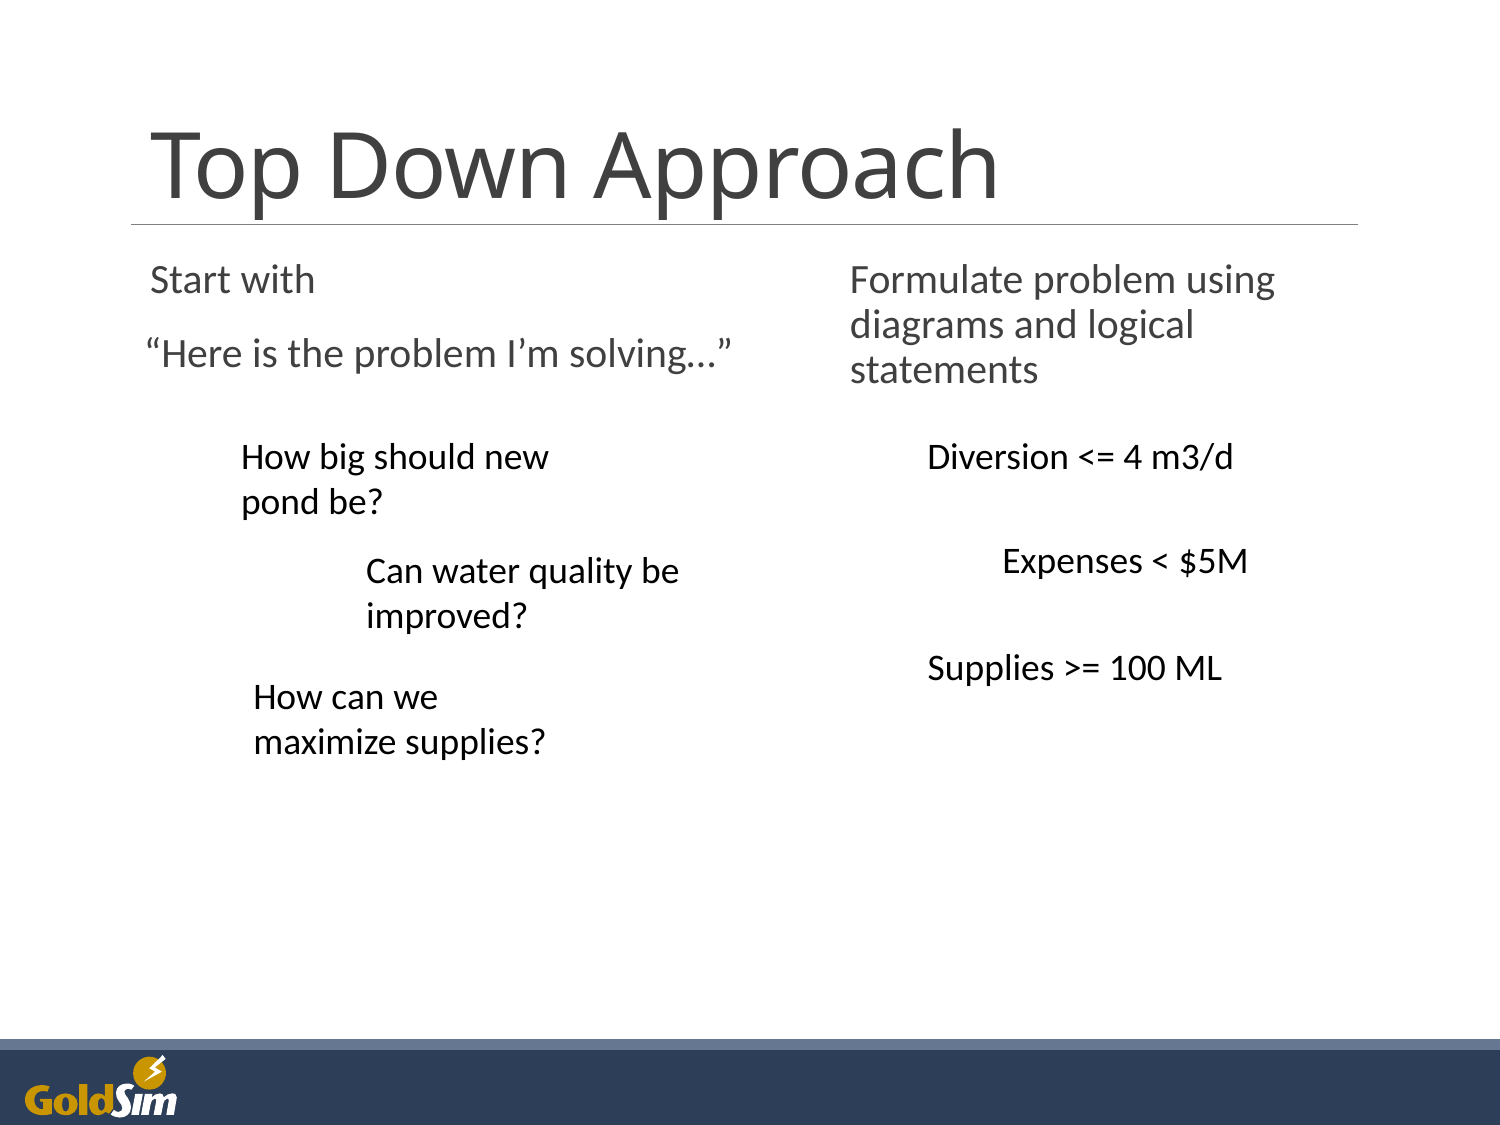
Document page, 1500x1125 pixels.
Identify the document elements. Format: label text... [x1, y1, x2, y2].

text_box How can we maximize supplies? [238, 664, 602, 770]
text_box Diversion <= 4 m3/d [912, 424, 1313, 485]
text_box Expenses < $5M [987, 528, 1388, 589]
list Start with “Here is the problem I’m solving…” [135, 249, 743, 963]
title Top Down Approach [135, 47, 1373, 225]
text_box Can water quality be improved? [351, 538, 702, 644]
text_box Supplies >= 100 ML [912, 635, 1313, 696]
list Formulate problem using diagrams and logical statements [765, 249, 1373, 963]
text_box How big should new pond be? [226, 424, 577, 530]
